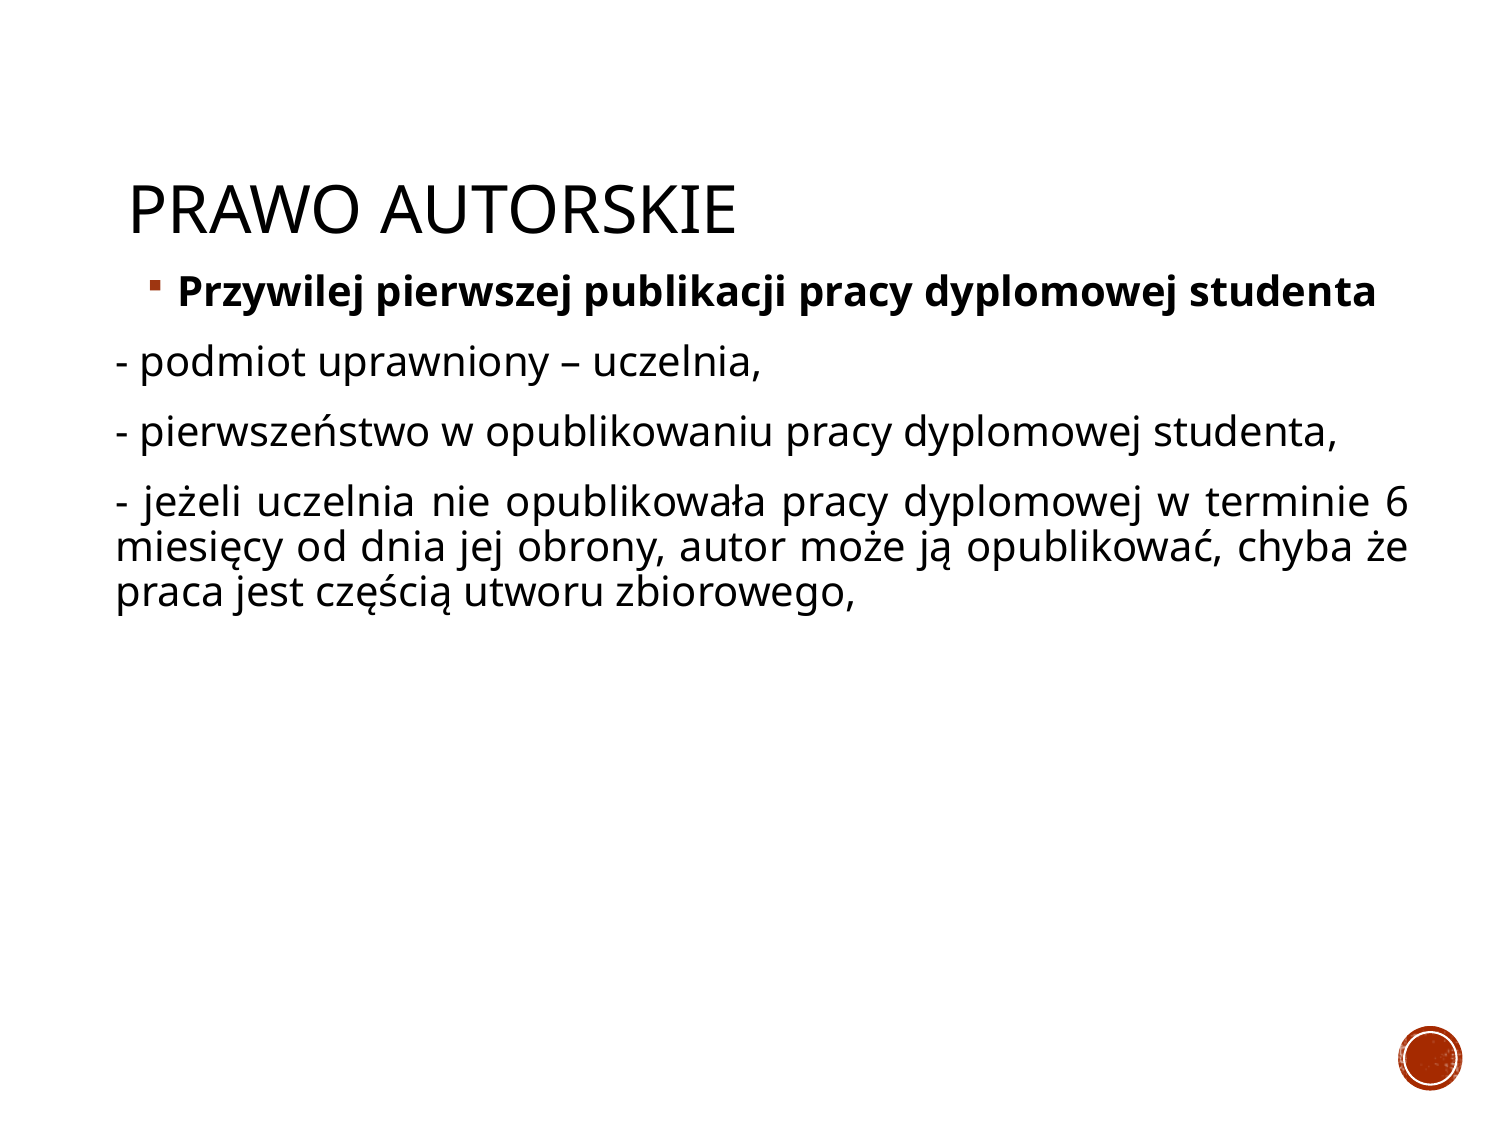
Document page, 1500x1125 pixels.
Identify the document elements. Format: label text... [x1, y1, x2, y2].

title PRAWO AUTORSKIE [112, 79, 1388, 262]
list Przywilej pierwszej publikacji pracy dyplomowej studenta - podmiot uprawniony – uczelnia, - pierwszeństwo w opublikowaniu pracy dyplomowej studenta, - jeżeli uczelnia nie opublikowała pracy dyplomowej w terminie 6 miesięcy od dnia jej obrony, autor może ją opublikować, chyba że praca jest częścią utworu zbiorowego, [100, 262, 1425, 1005]
